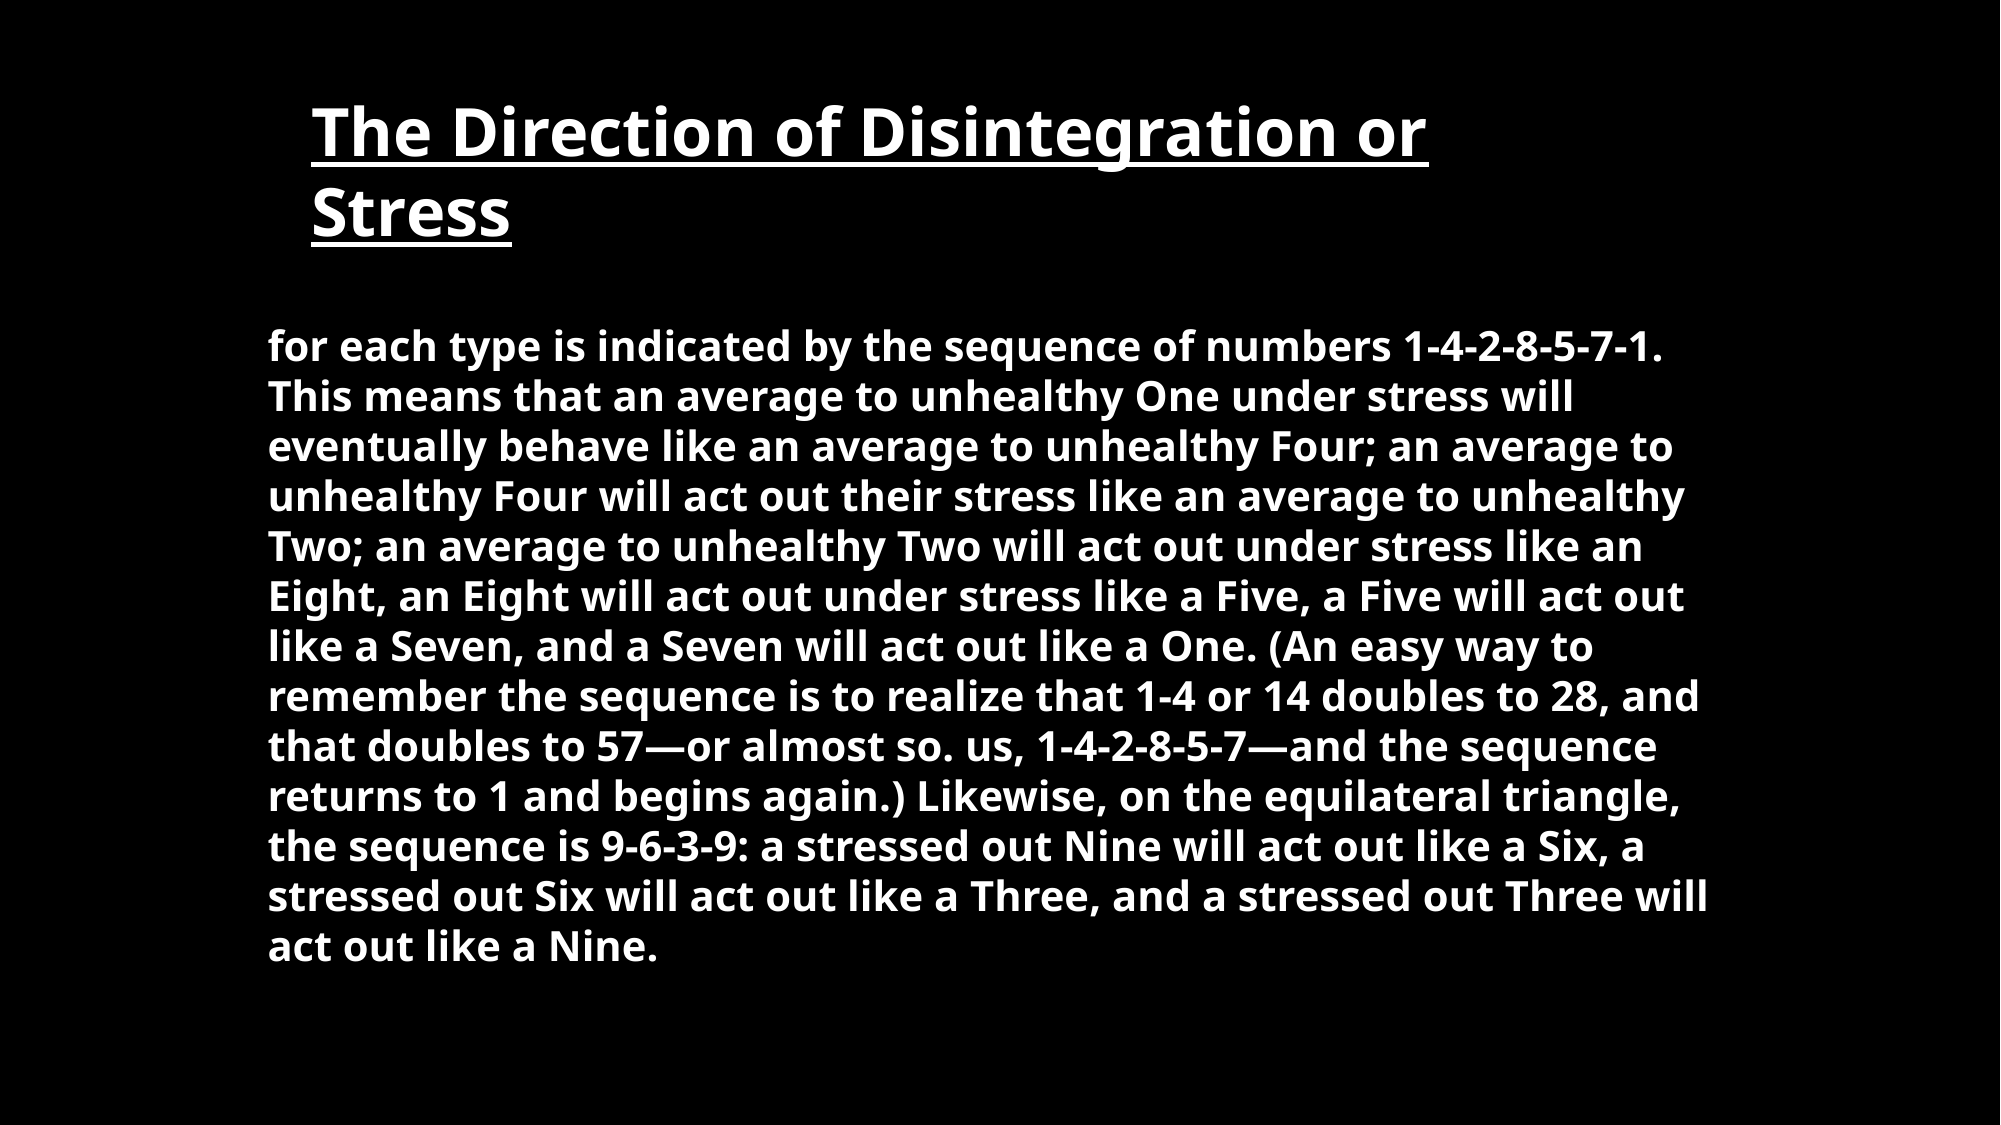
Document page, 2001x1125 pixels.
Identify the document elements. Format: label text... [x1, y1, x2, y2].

text_box for each type is indicated by the sequence of numbers 1-4-2-8-5-7-1. This means that an average to unhealthy One under stress will eventually behave like an average to unhealthy Four; an average to unhealthy Four will act out their stress like an average to unhealthy Two; an average to unhealthy Two will act out under stress like an Eight, an Eight will act out under stress like a Five, a Five will act out like a Seven, and a Seven will act out like a One. (An easy way to remember the sequence is to realize that 1-4 or 14 doubles to 28, and that doubles to 57—or almost so. us, 1-4-2-8-5-7—and the sequence returns to 1 and begins again.) Likewise, on the equilateral triangle, the sequence is 9-6-3-9: a stressed out Nine will act out like a Six, a stressed out Six will act out like a Three, and a stressed out Three will act out like a Nine. [252, 312, 1748, 978]
text_box The Direction of Disintegration or Stress [296, 82, 1618, 258]
